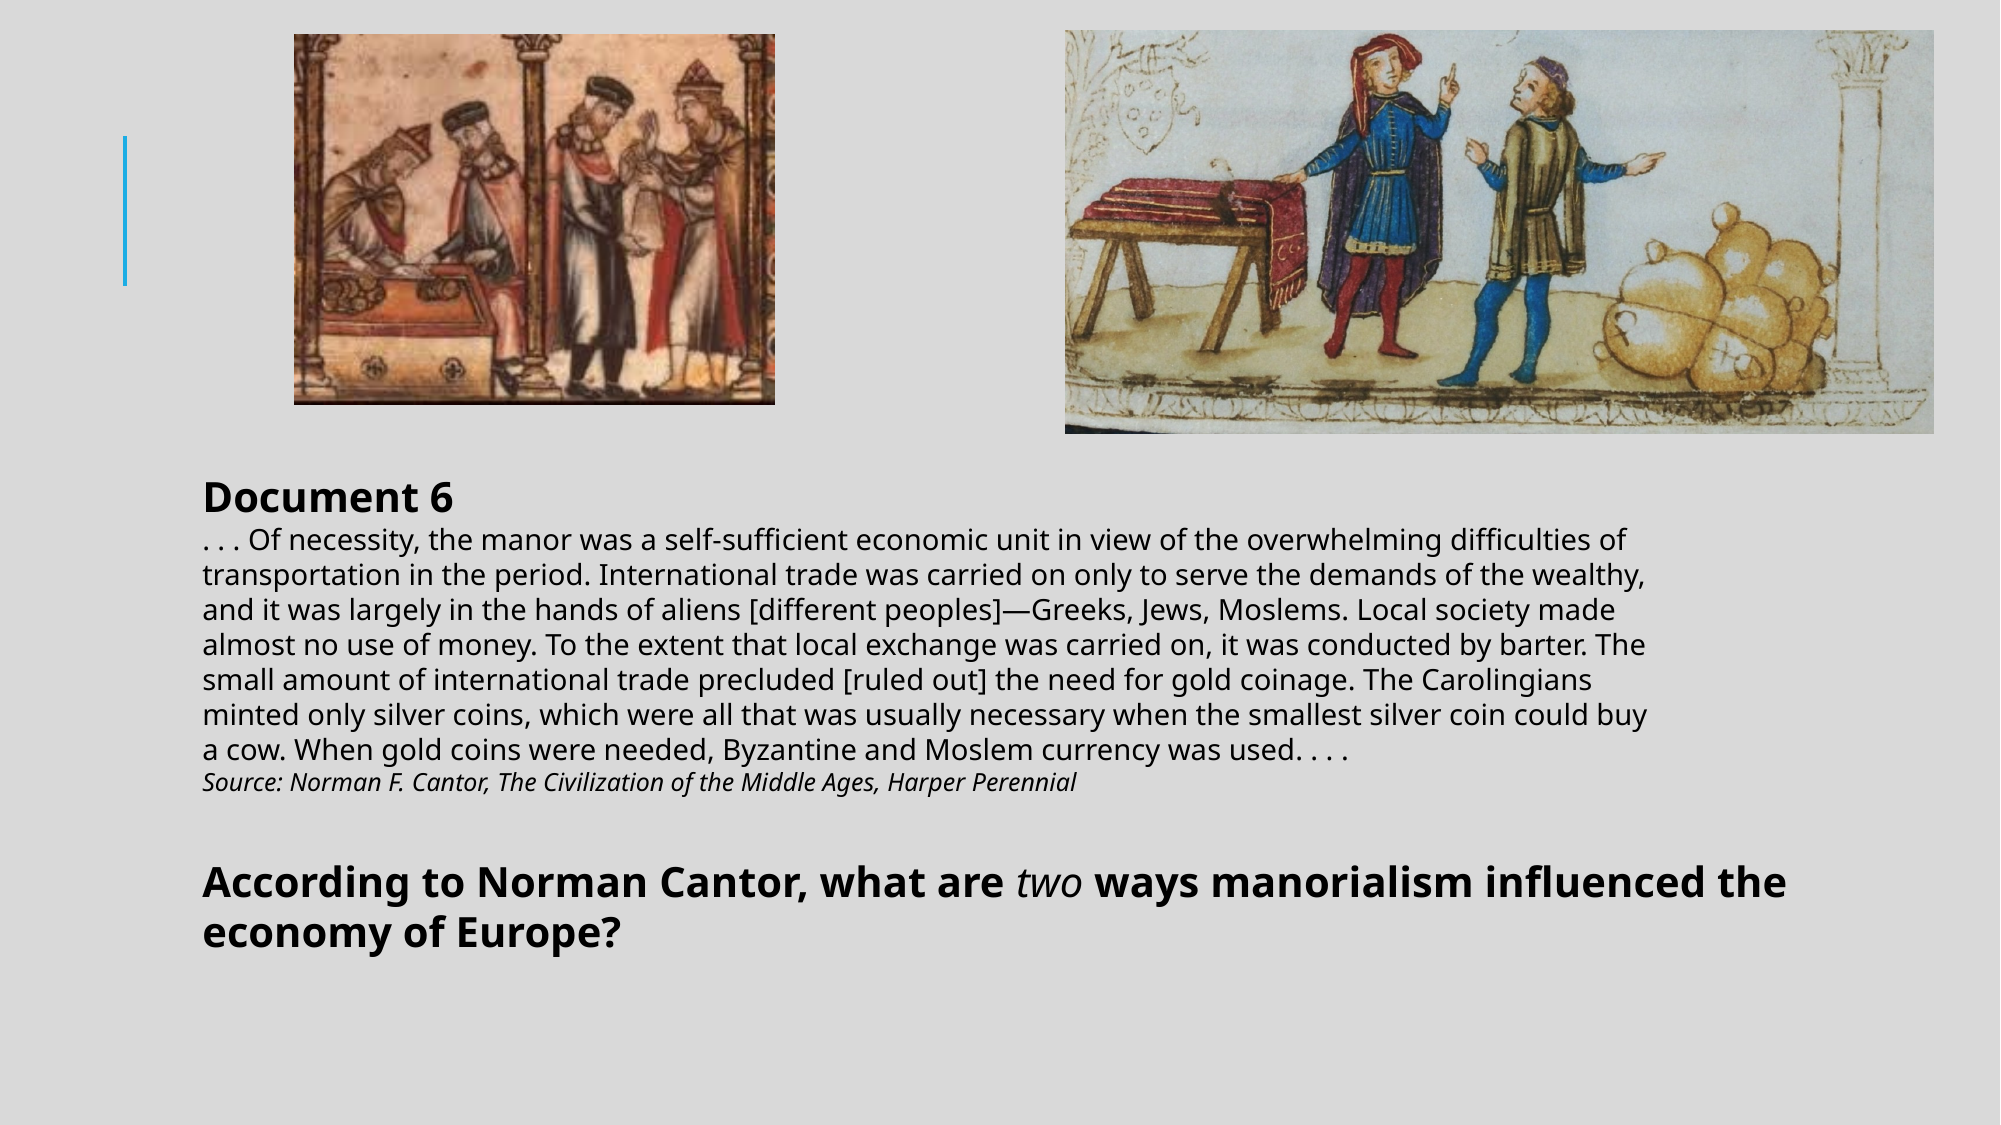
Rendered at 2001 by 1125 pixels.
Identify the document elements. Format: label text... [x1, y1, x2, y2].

text_box Document 6 . . . Of necessity, the manor was a self-sufficient economic unit in view of the overwhelming difficulties of transportation in the period. International trade was carried on only to serve the demands of the wealthy, and it was largely in the hands of aliens [different peoples]—Greeks, Jews, Moslems. Local society made almost no use of money. To the extent that local exchange was carried on, it was conducted by barter. The small amount of international trade precluded [ruled out] the need for gold coinage. The Carolingians minted only silver coins, which were all that was usually necessary when the smallest silver coin could buy a cow. When gold coins were needed, Byzantine and Moslem currency was used. . . . Source: Norman F. Cantor, The Civilization of the Middle Ages, Harper Perennial According to Norman Cantor, what are two ways manorialism influenced the economy of Europe? [187, 463, 1943, 964]
picture [294, 34, 776, 405]
picture [1064, 30, 1934, 434]
